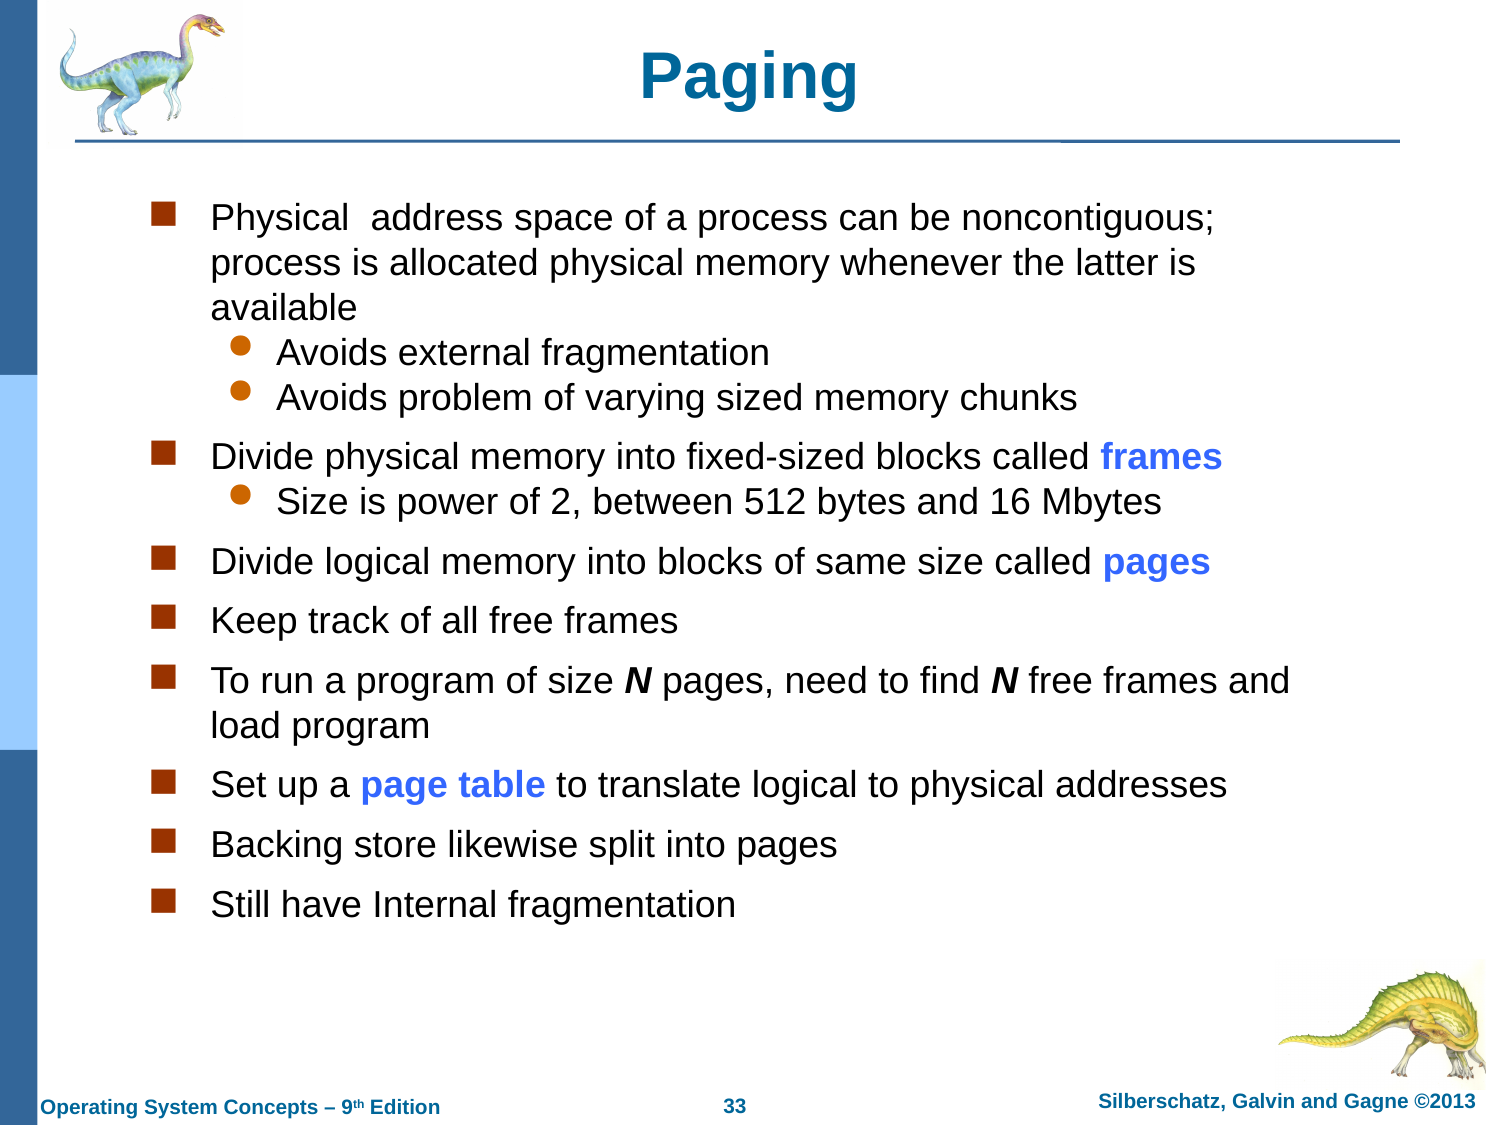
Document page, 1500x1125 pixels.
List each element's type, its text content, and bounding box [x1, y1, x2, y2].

picture [46, 0, 243, 149]
slide_number 33 [714, 1084, 756, 1125]
picture [1275, 959, 1486, 1090]
title Paging [74, 24, 1426, 121]
list Physical address space of a process can be noncontiguous; process is allocated physical memory whenever the latter is available Avoids external fragmentation Avoids problem of varying sized memory chunks Divide physical memory into fixed-sized blocks called frames Size is power of 2, between 512 bytes and 16 Mbytes Divide logical memory into blocks of same size called pages Keep track of all free frames To run a program of size N pages, need to find N free frames and load program Set up a page table to translate logical to physical addresses Backing store likewise split into pages Still have Internal fragmentation [146, 184, 1326, 968]
